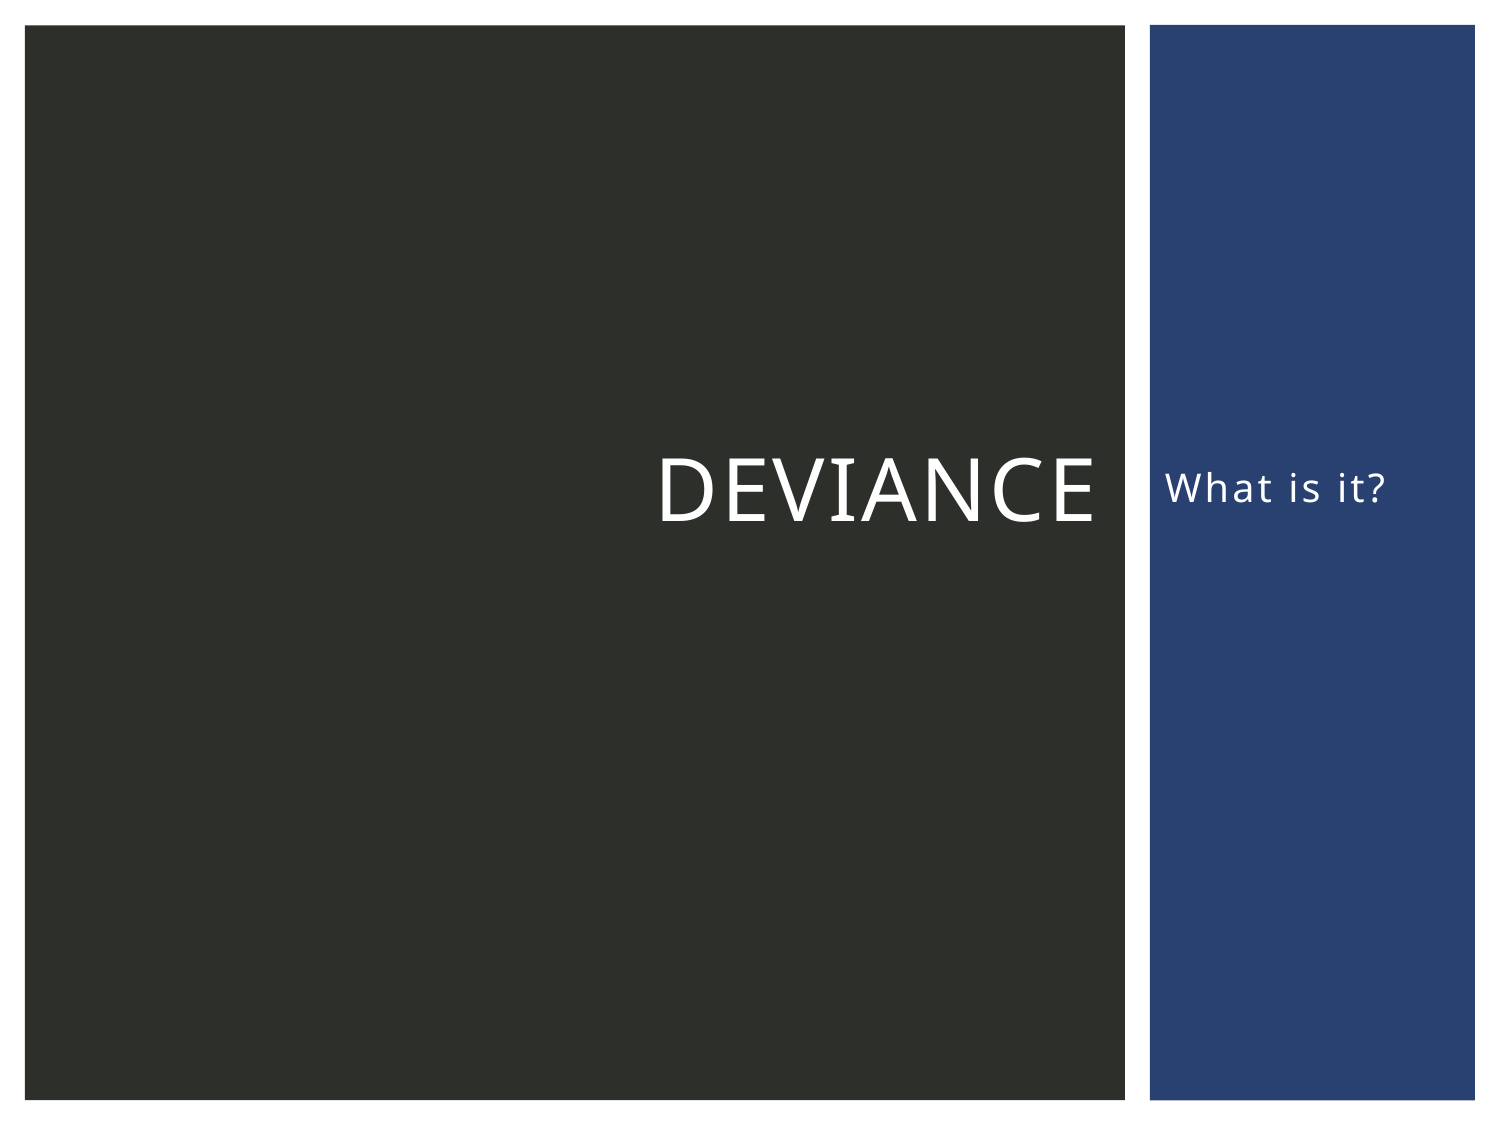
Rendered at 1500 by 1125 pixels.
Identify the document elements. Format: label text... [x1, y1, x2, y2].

title Deviance [75, 336, 1113, 637]
subtitle What is it? [1149, 336, 1475, 637]
